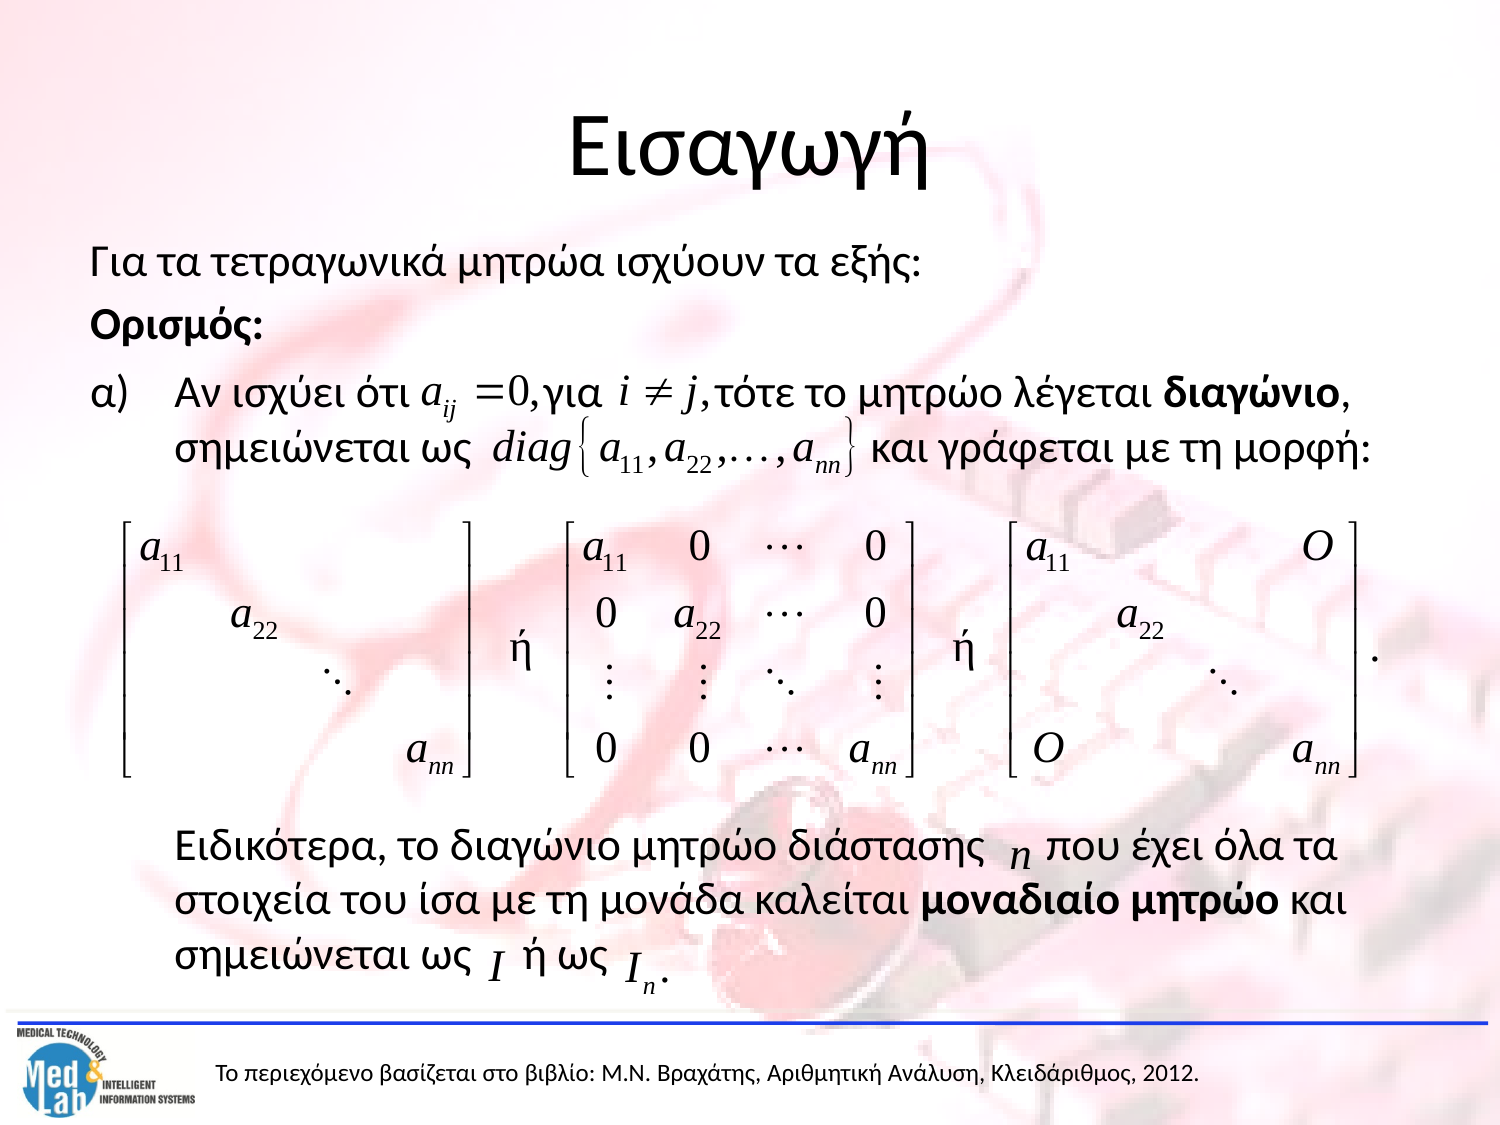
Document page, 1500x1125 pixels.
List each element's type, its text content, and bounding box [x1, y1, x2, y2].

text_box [1002, 839, 1041, 882]
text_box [112, 511, 1388, 790]
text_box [612, 368, 718, 411]
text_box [617, 937, 678, 1006]
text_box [480, 939, 519, 990]
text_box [484, 412, 872, 488]
list Για τα τετραγωνικά μητρώα ισχύουν τα εξής: Ορισμός: α) Αν ισχύει ότι για τότε το μητρώο λέγεται διαγώνιο, σημειώνεται ως και γράφεται με τη μορφή: Ειδικότερα, το διαγώνιο μητρώο διάστασης που έχει όλα τα στοιχεία του ίσα με τη μονάδα καλείται μοναδιαίο μητρώο και σημειώνεται ως ή ως [75, 222, 1425, 1006]
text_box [413, 360, 550, 433]
title Εισαγωγή [75, 45, 1425, 222]
picture [17, 1028, 195, 1118]
